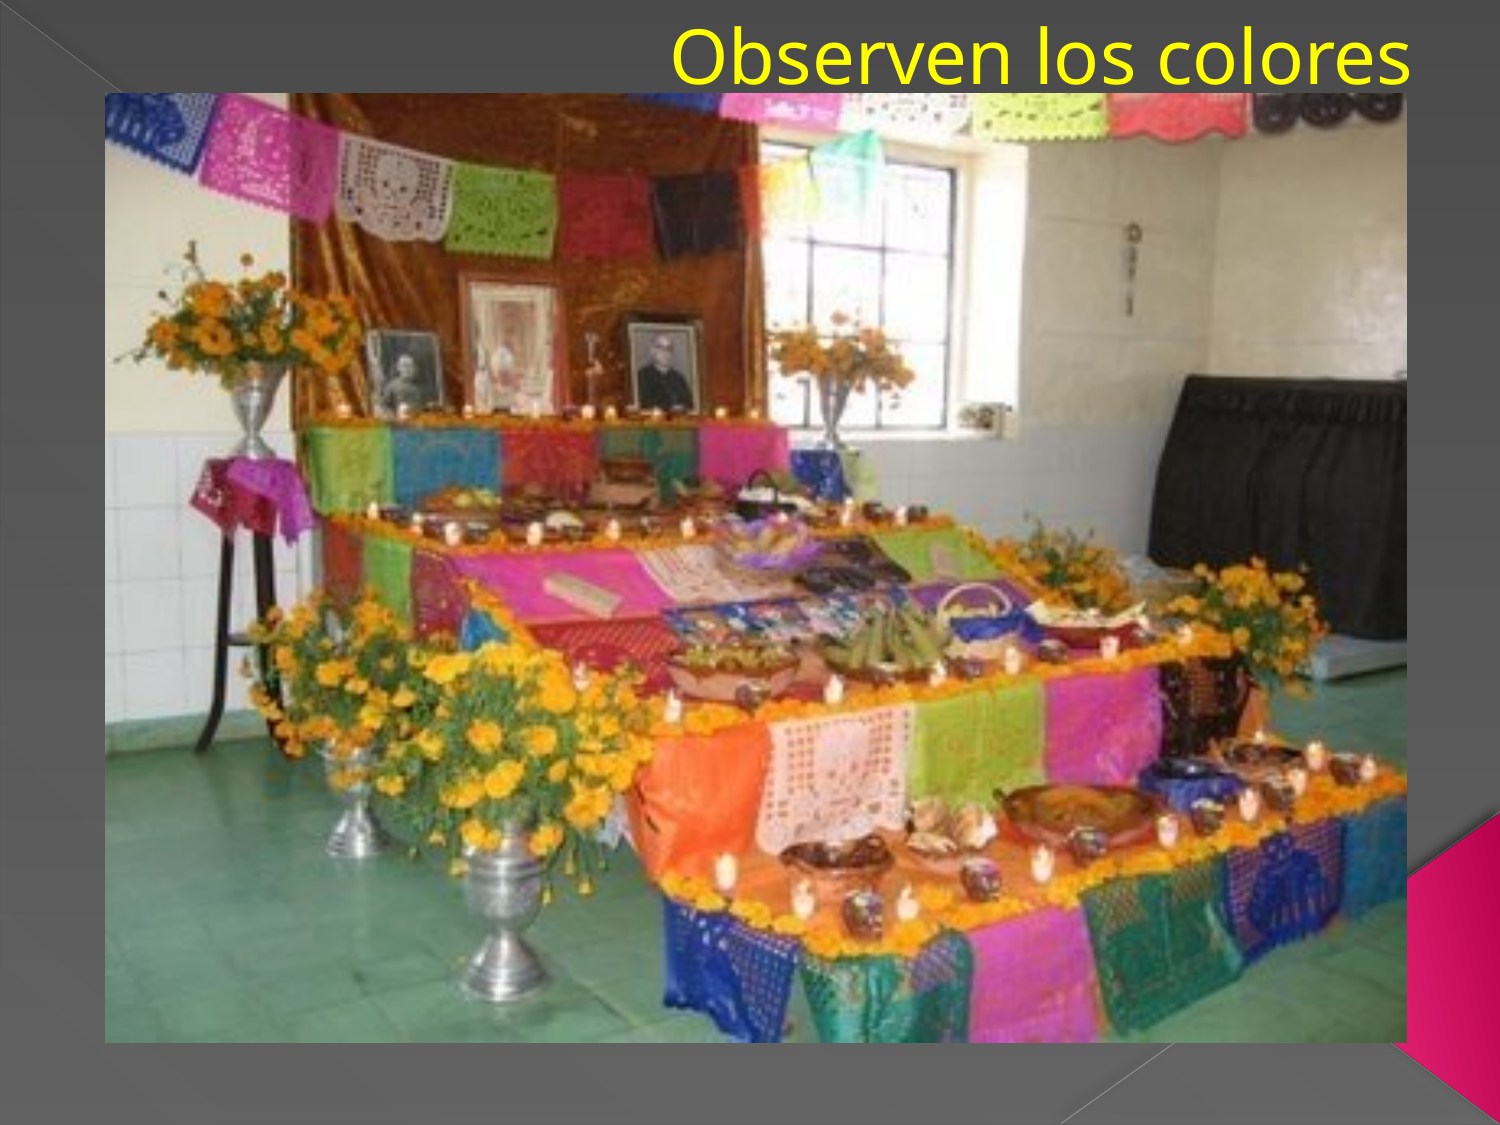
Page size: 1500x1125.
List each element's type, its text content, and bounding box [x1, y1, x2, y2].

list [105, 93, 1407, 1044]
title Observen los colores [105, 0, 1429, 107]
